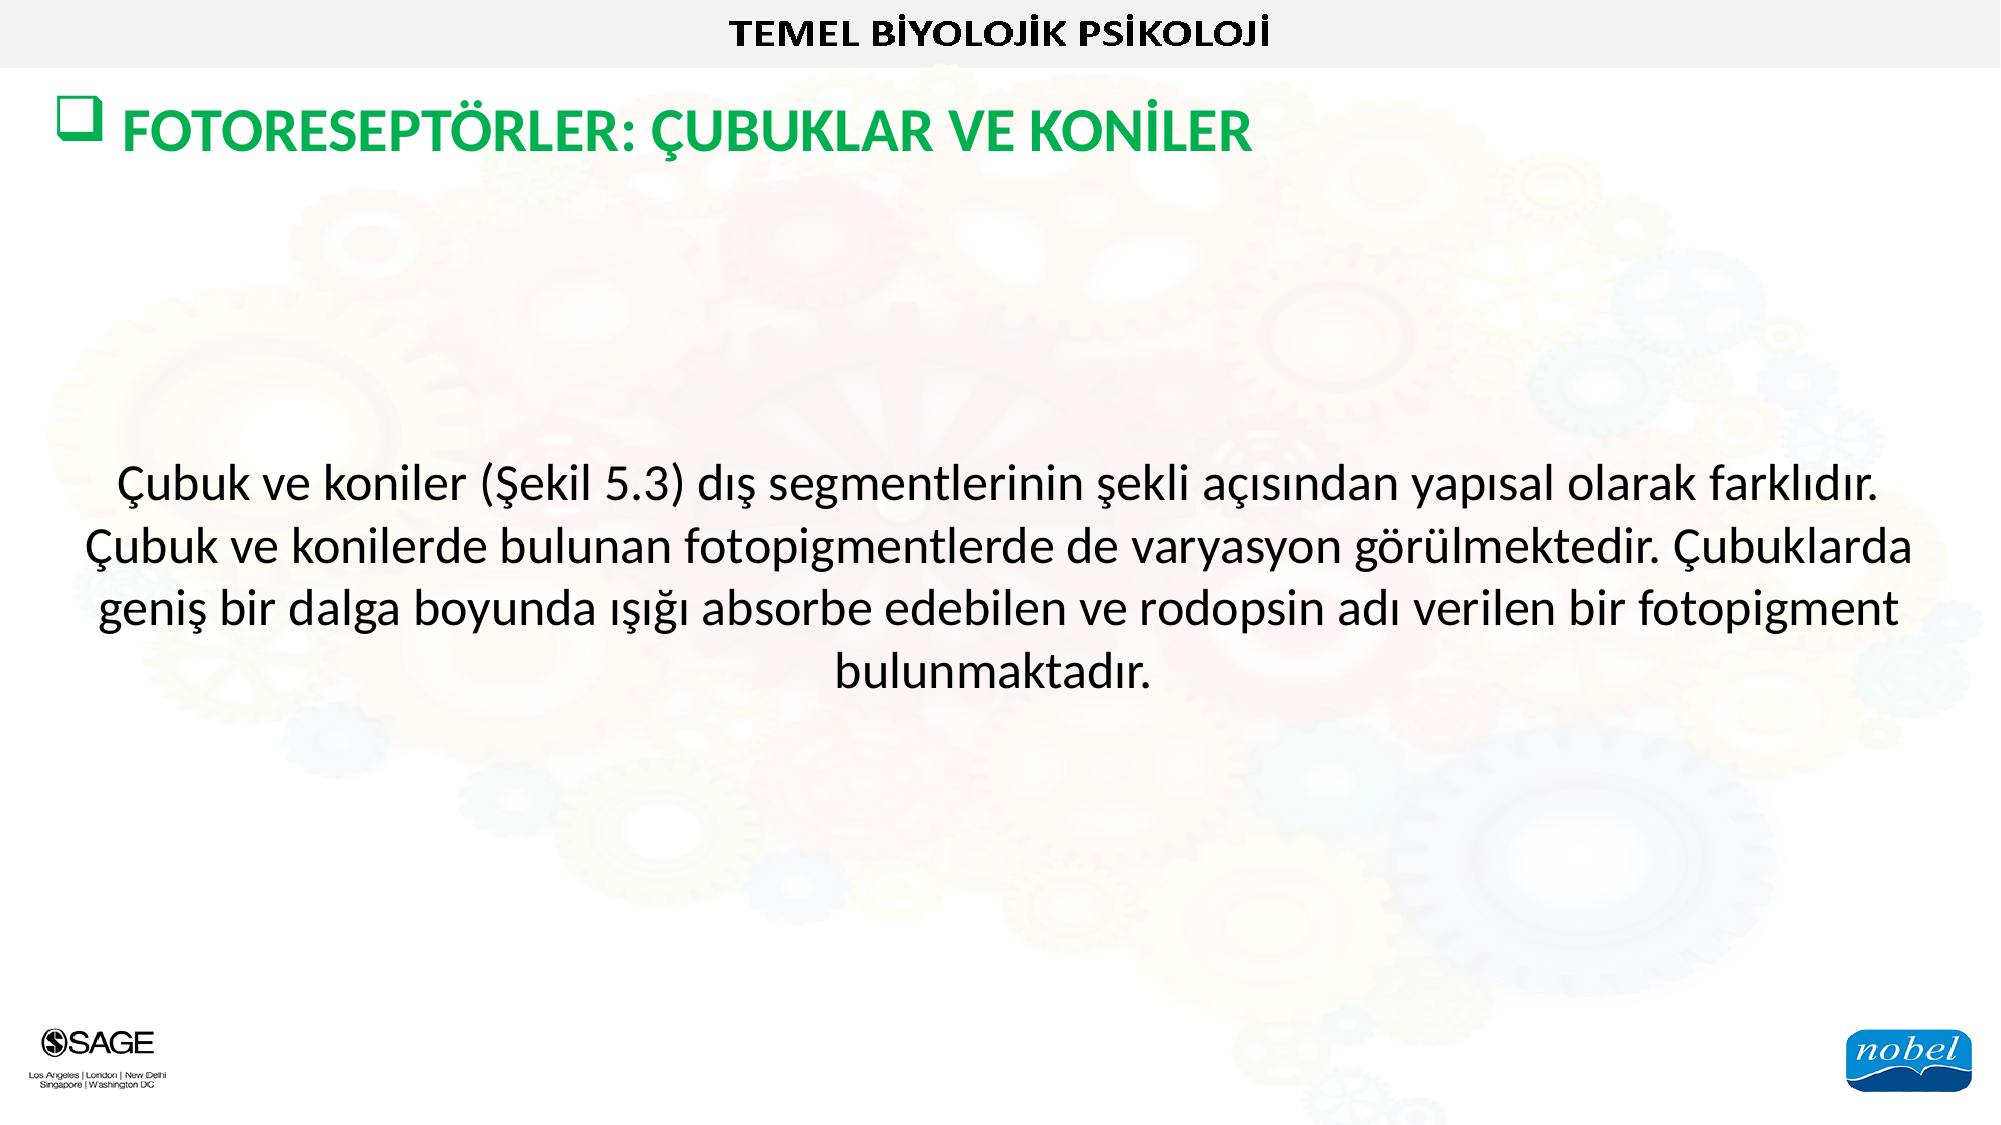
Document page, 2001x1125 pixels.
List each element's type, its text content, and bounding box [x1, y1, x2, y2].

text_box FOTORESEPTÖRLER: ÇUBUKLAR VE KONİLER [37, 81, 1271, 172]
text_box Çubuk ve koniler (Şekil 5.3) dış segmentlerinin şekli açısından yapısal olarak farklıdır. Çubuk ve konilerde bulunan fotopigmentlerde de varyasyon görülmektedir. Çubuklarda geniş bir dalga boyunda ışığı absorbe edebilen ve rodopsin adı verilen bir fotopigment bulunmaktadır. [50, 441, 1950, 706]
picture [0, 0, 2001, 1125]
